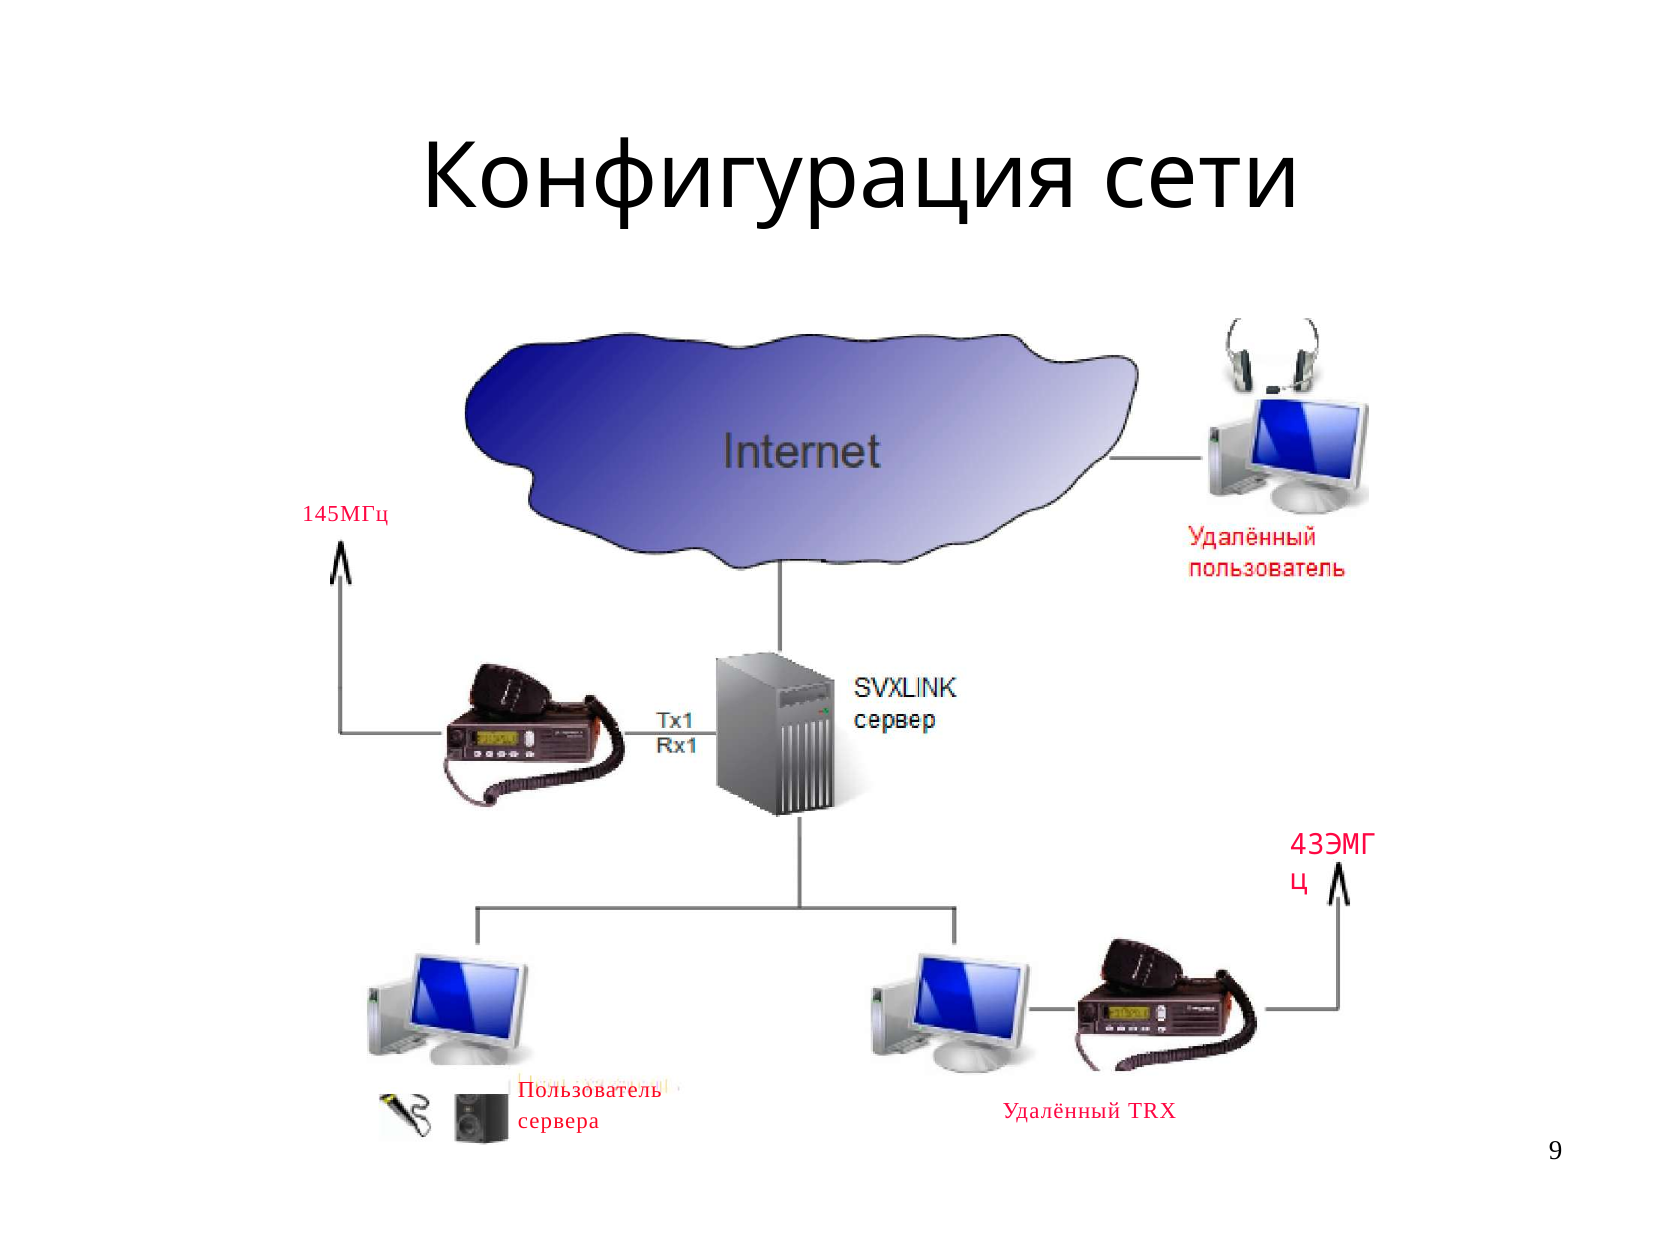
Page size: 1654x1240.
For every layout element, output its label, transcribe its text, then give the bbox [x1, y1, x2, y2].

text_box 145МГц [302, 499, 324, 532]
text_box 43ЭМГц [1373, 825, 1379, 854]
text_box Конфигурация сети [302, 115, 1379, 207]
picture [329, 318, 1370, 1146]
text_box 9 [1548, 1132, 1573, 1159]
